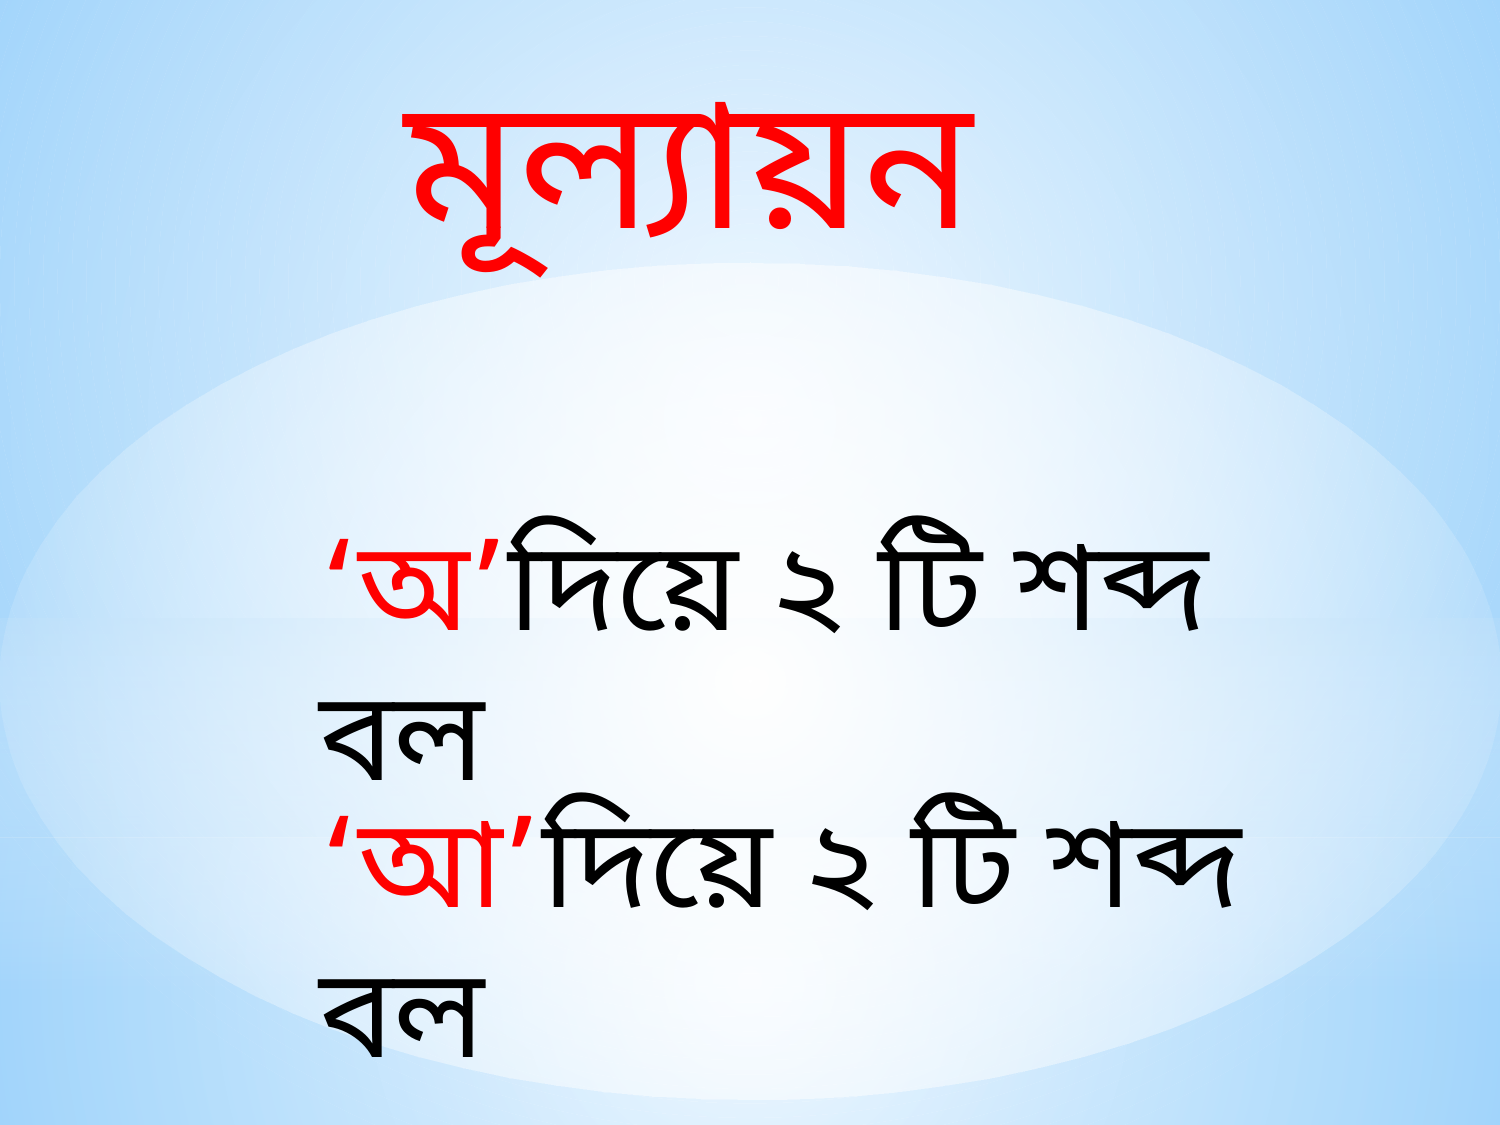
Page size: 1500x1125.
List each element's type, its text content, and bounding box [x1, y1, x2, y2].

text_box ‘আ’দিয়ে ২ টি শব্দ বল [304, 774, 1263, 1090]
text_box ‘অ’দিয়ে ২ টি শব্দ বল [304, 498, 1263, 774]
text_box মূল্যায়ন [362, 37, 1063, 273]
